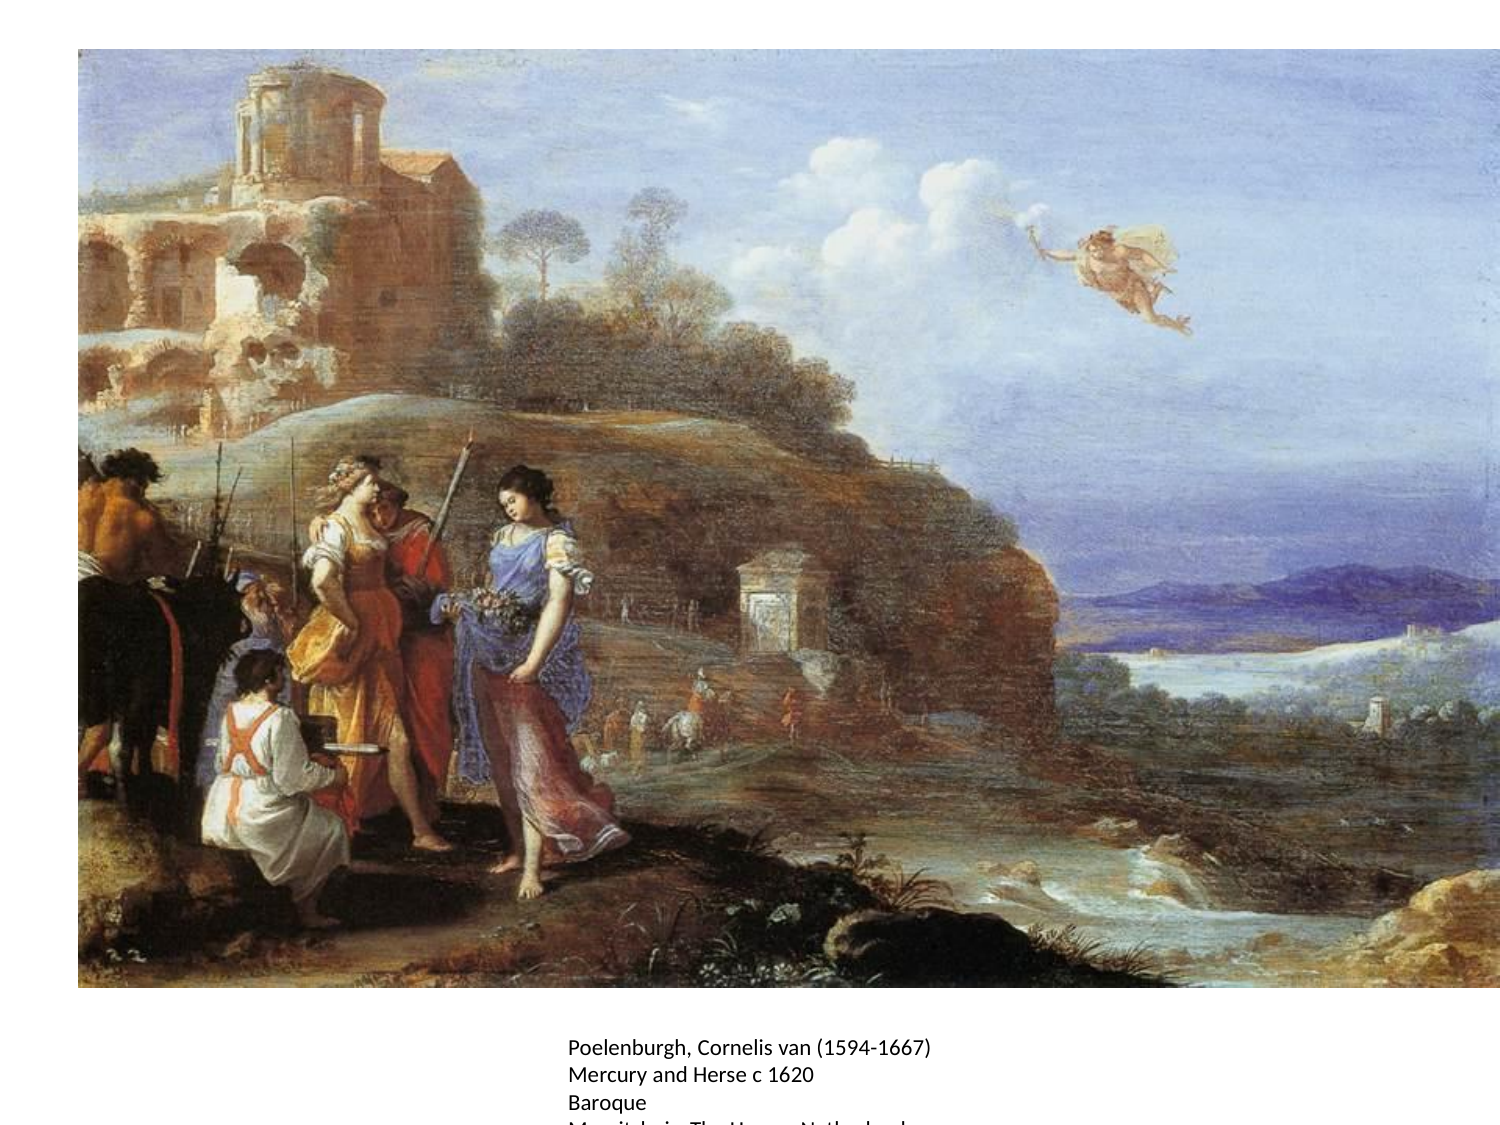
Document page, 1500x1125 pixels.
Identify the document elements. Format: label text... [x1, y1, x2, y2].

text_box Poelenburgh, Cornelis van (1594-1667) Mercury and Herse c 1620 Baroque Mauritshuis, The Hague, Netherlands [553, 1025, 947, 1125]
picture [77, 49, 1500, 988]
